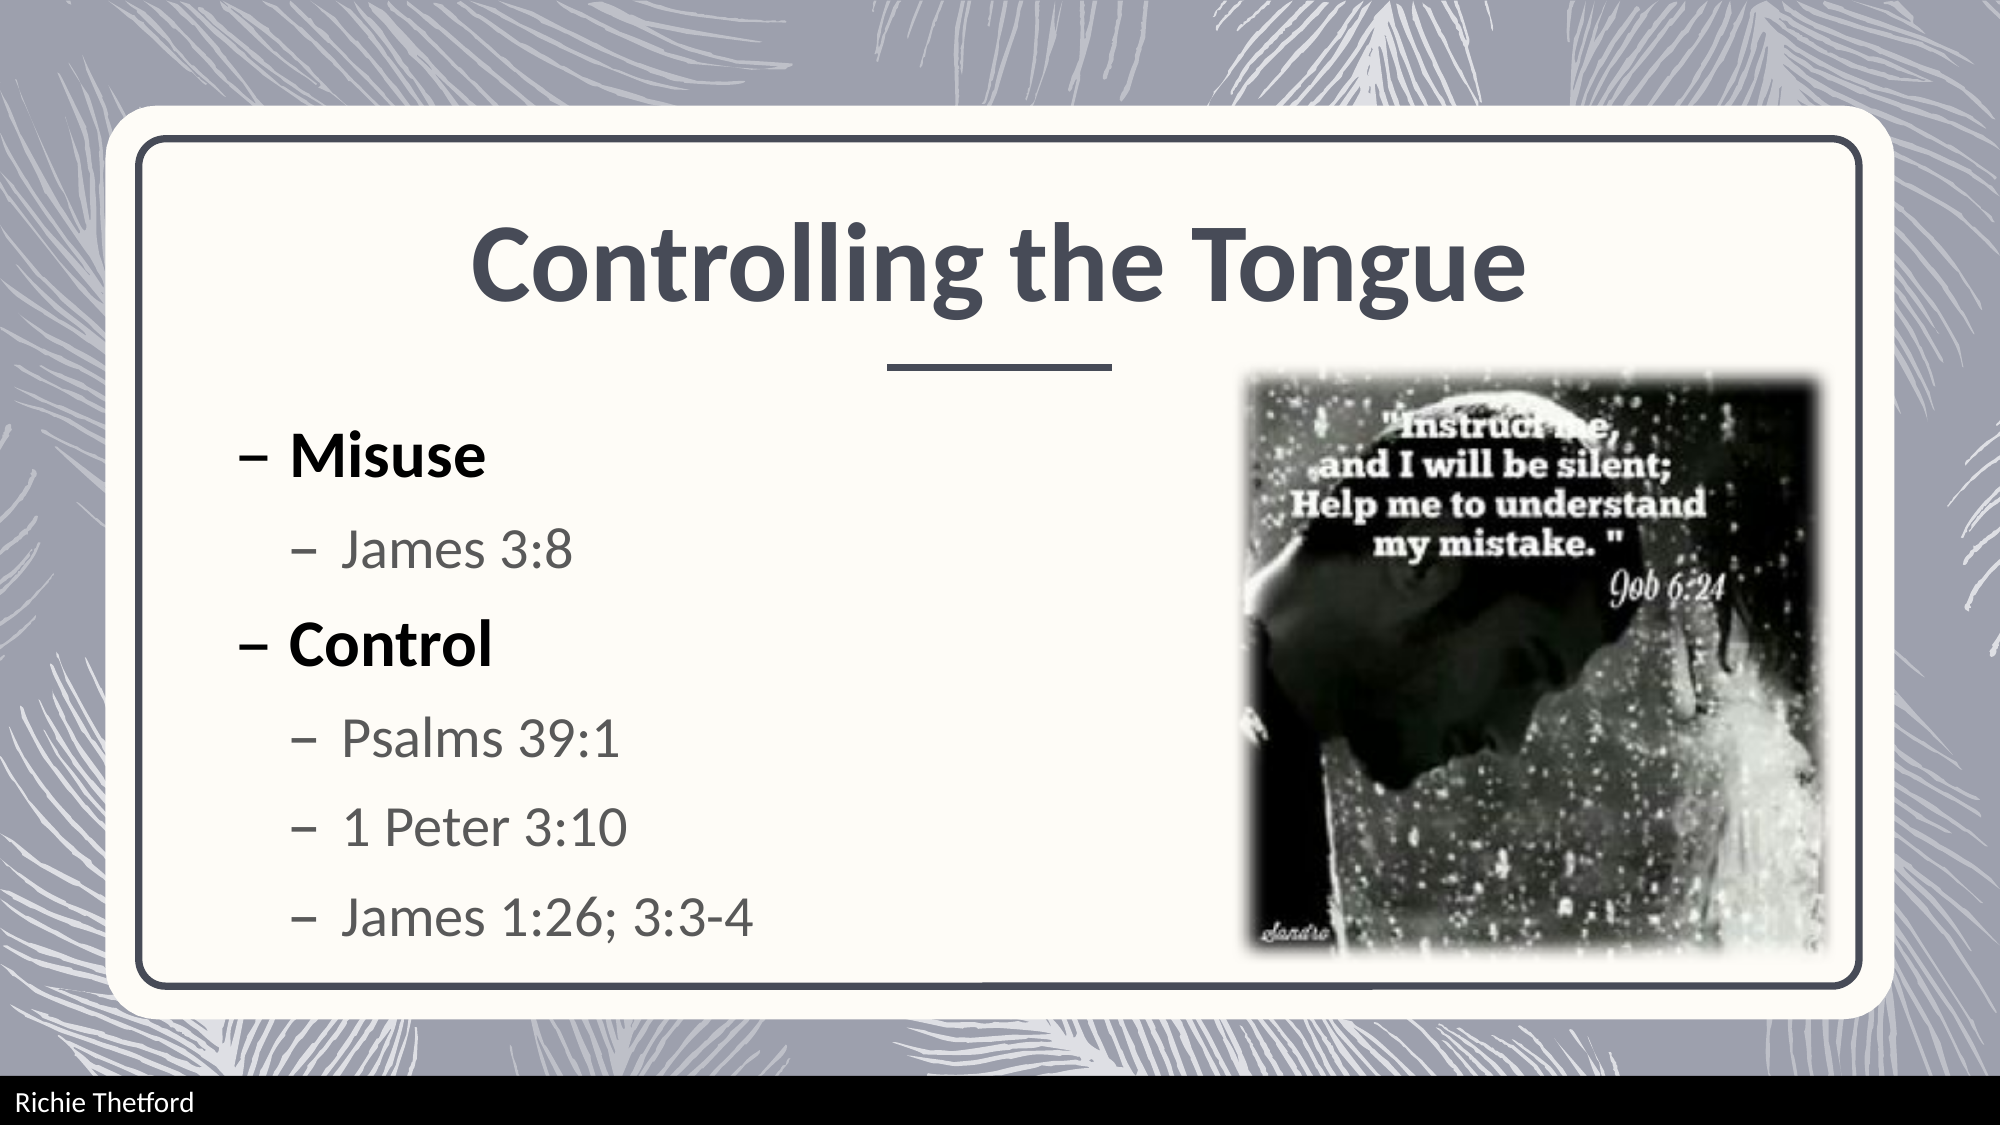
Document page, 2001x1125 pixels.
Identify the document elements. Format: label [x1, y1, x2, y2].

picture [1231, 361, 1836, 966]
text_box [0, 0, 2000, 1125]
